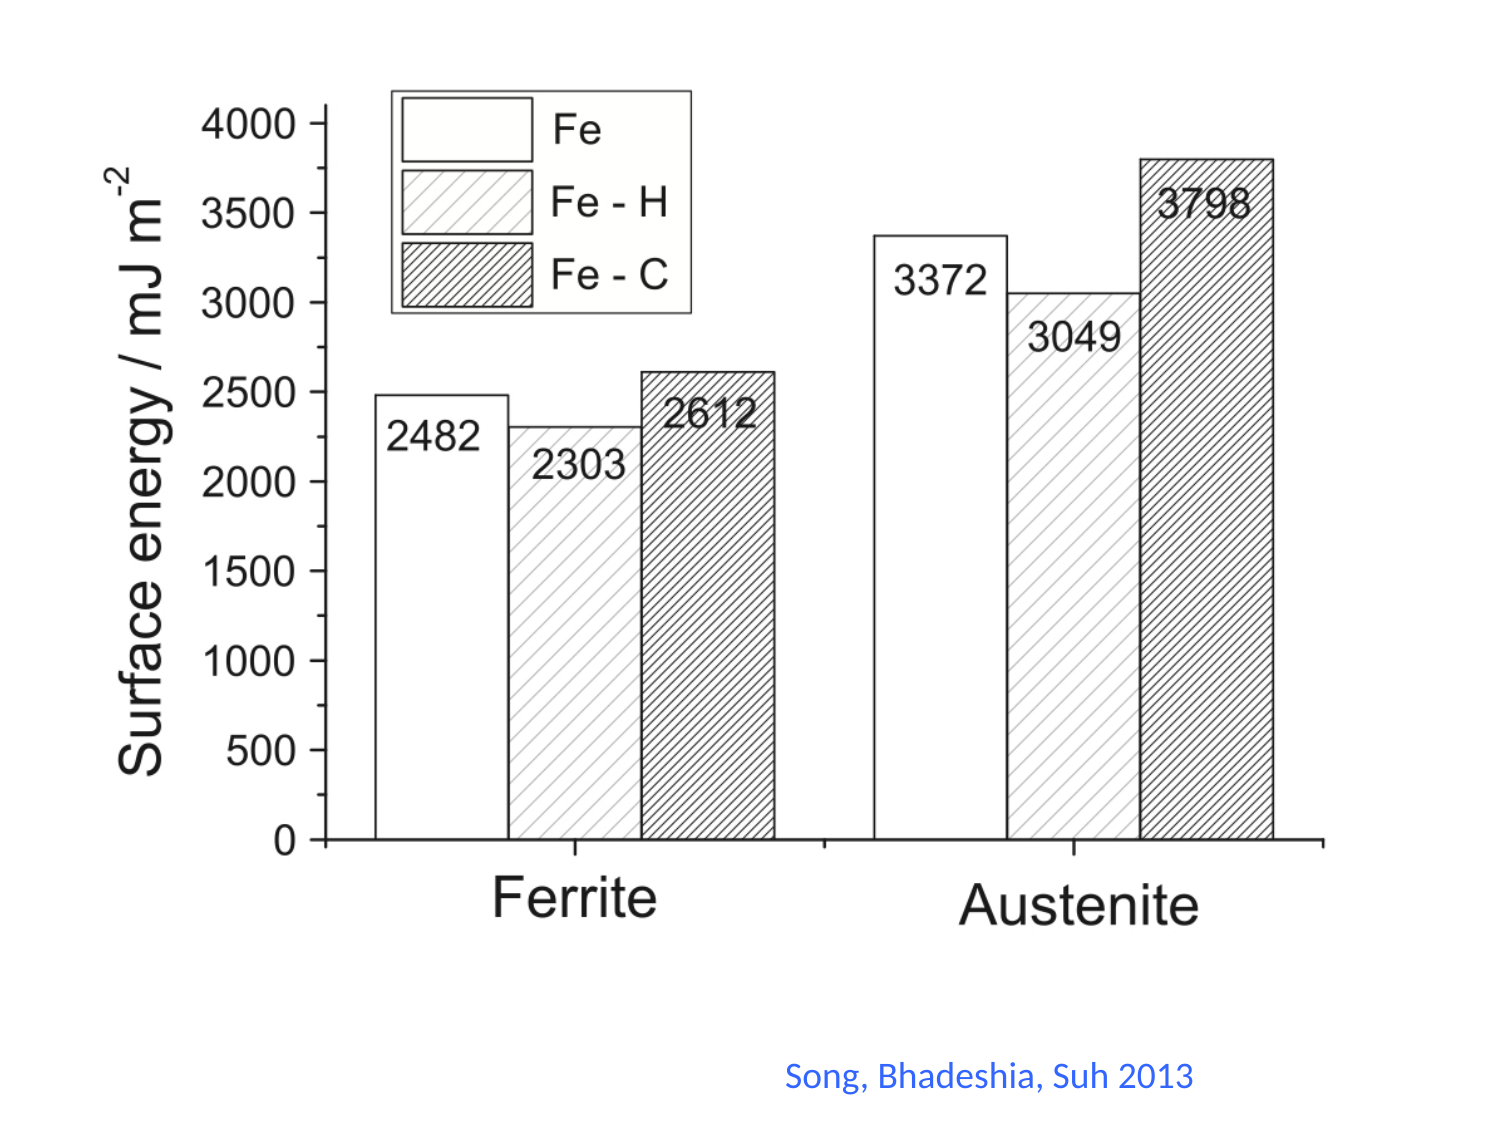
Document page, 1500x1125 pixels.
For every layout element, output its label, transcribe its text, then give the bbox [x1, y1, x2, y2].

picture [65, 61, 1353, 946]
text_box Song, Bhadeshia, Suh 2013 [770, 1043, 1330, 1104]
